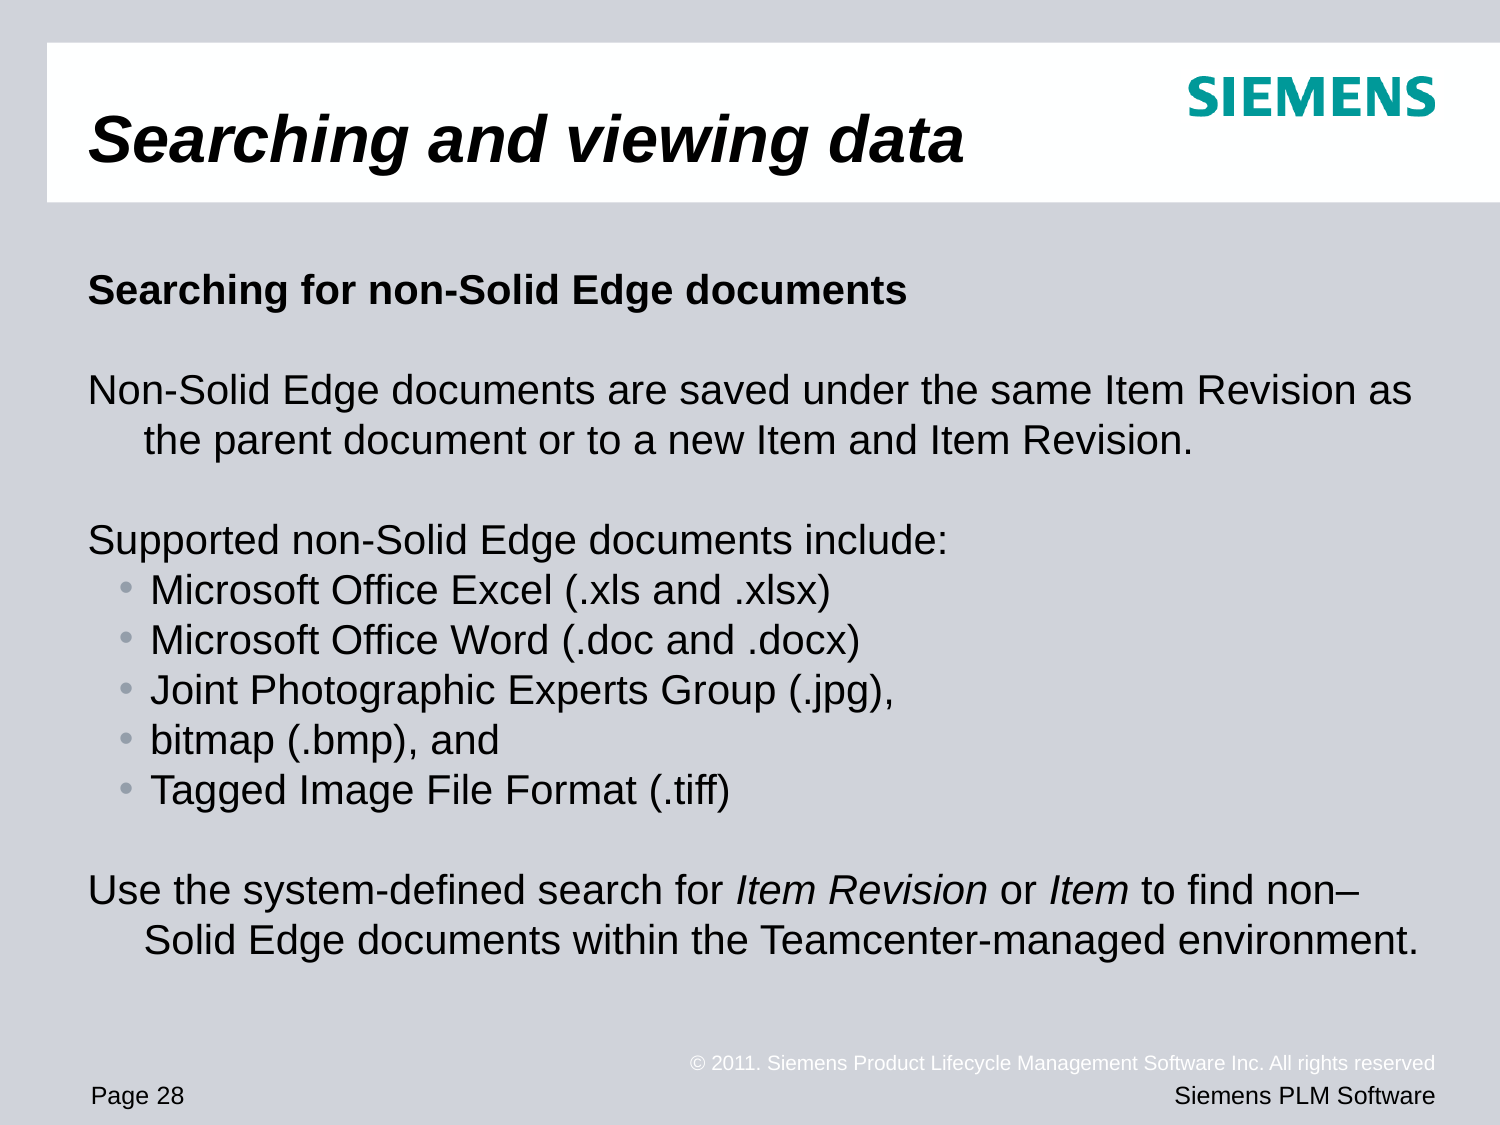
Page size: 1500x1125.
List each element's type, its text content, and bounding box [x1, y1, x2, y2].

title Searching and viewing data [88, 42, 1097, 177]
picture [1181, 69, 1444, 123]
list Searching for non-Solid Edge documents Non-Solid Edge documents are saved under the same Item Revision as the parent document or to a new Item and Item Revision. Supported non-Solid Edge documents include: Microsoft Office Excel (.xls and .xlsx) Microsoft Office Word (.doc and .docx) Joint Photographic Experts Group (.jpg), bitmap (.bmp), and Tagged Image File Format (.tiff) Use the system-defined search for Item Revision or Item to find non–Solid Edge documents within the Teamcenter-managed environment. [87, 262, 1435, 1031]
